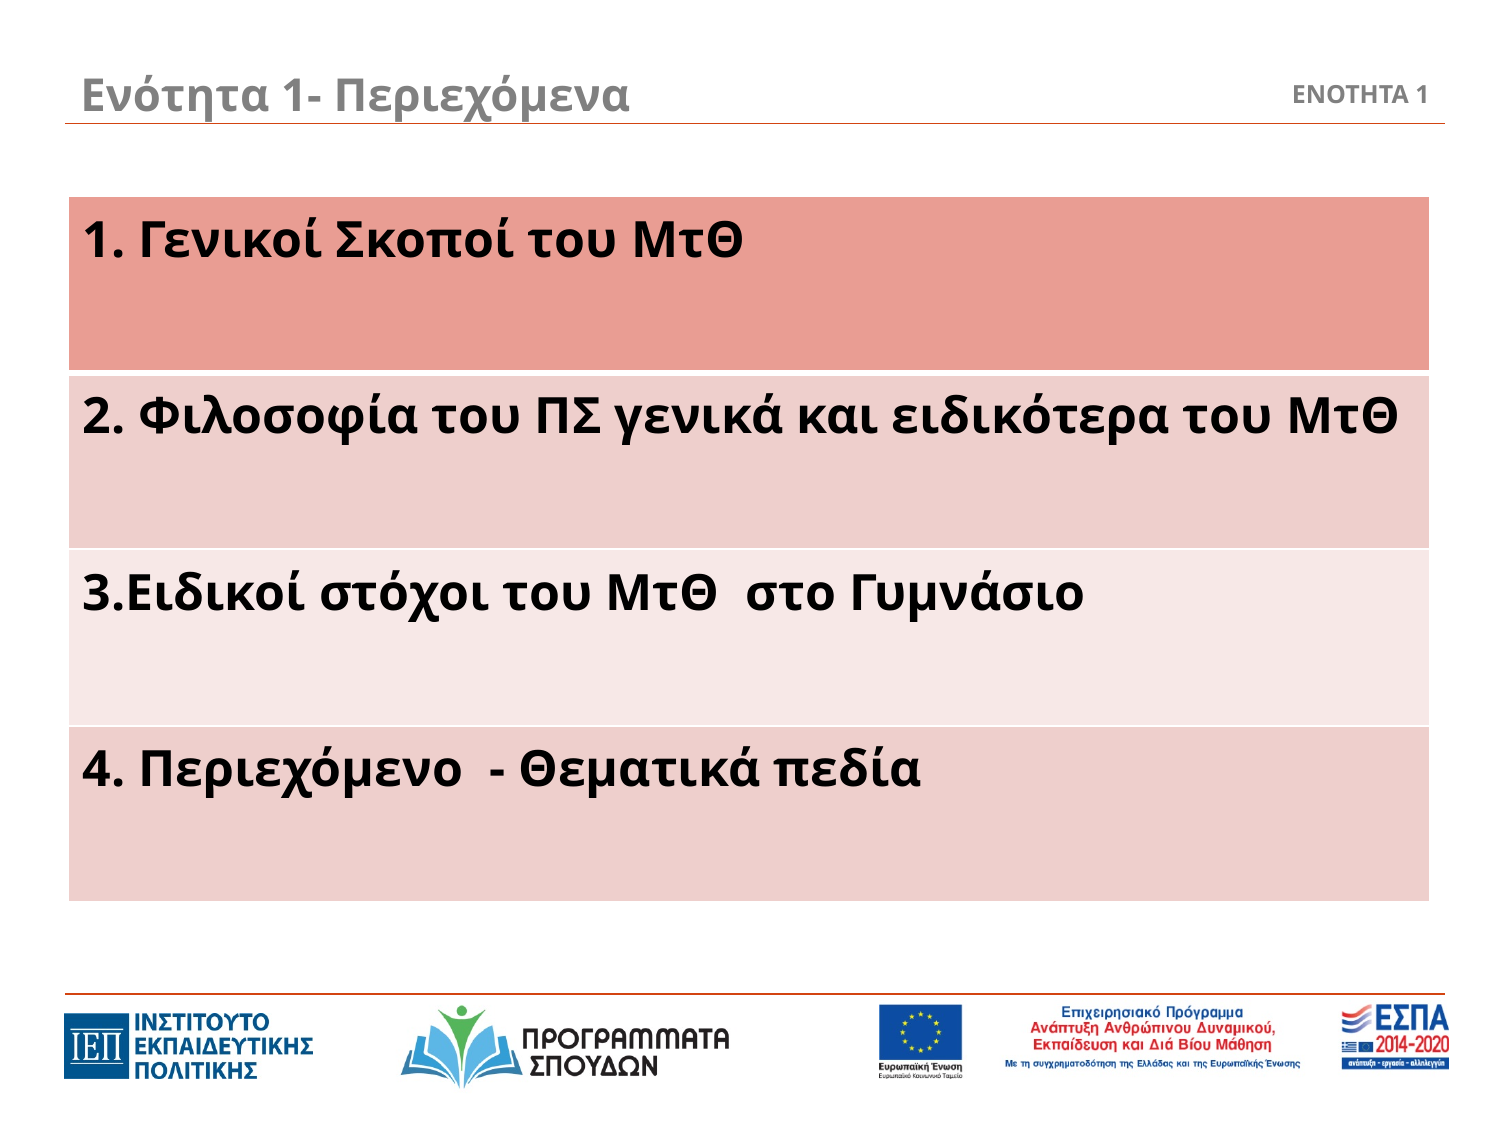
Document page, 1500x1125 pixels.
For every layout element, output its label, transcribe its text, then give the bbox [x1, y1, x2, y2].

table_header 1. Γενικοί Σκοποί του ΜτΘ [69, 197, 1429, 370]
text_box ΕΝΟΤΗΤΑ 1 [802, 42, 1445, 145]
table_cell 3.Ειδικοί στόχοι του ΜτΘ στο Γυμνάσιο [69, 550, 1429, 725]
title Ενότητα 1- Περιεχόμενα [65, 42, 708, 145]
picture [879, 1000, 1449, 1079]
picture [385, 995, 743, 1099]
table_cell 2. Φιλοσοφία του ΠΣ γενικά και ειδικότερα του ΜτΘ [69, 376, 1429, 548]
picture [64, 1013, 313, 1079]
table_cell 4. Περιεχόμενο - Θεματικά πεδία [69, 727, 1429, 901]
